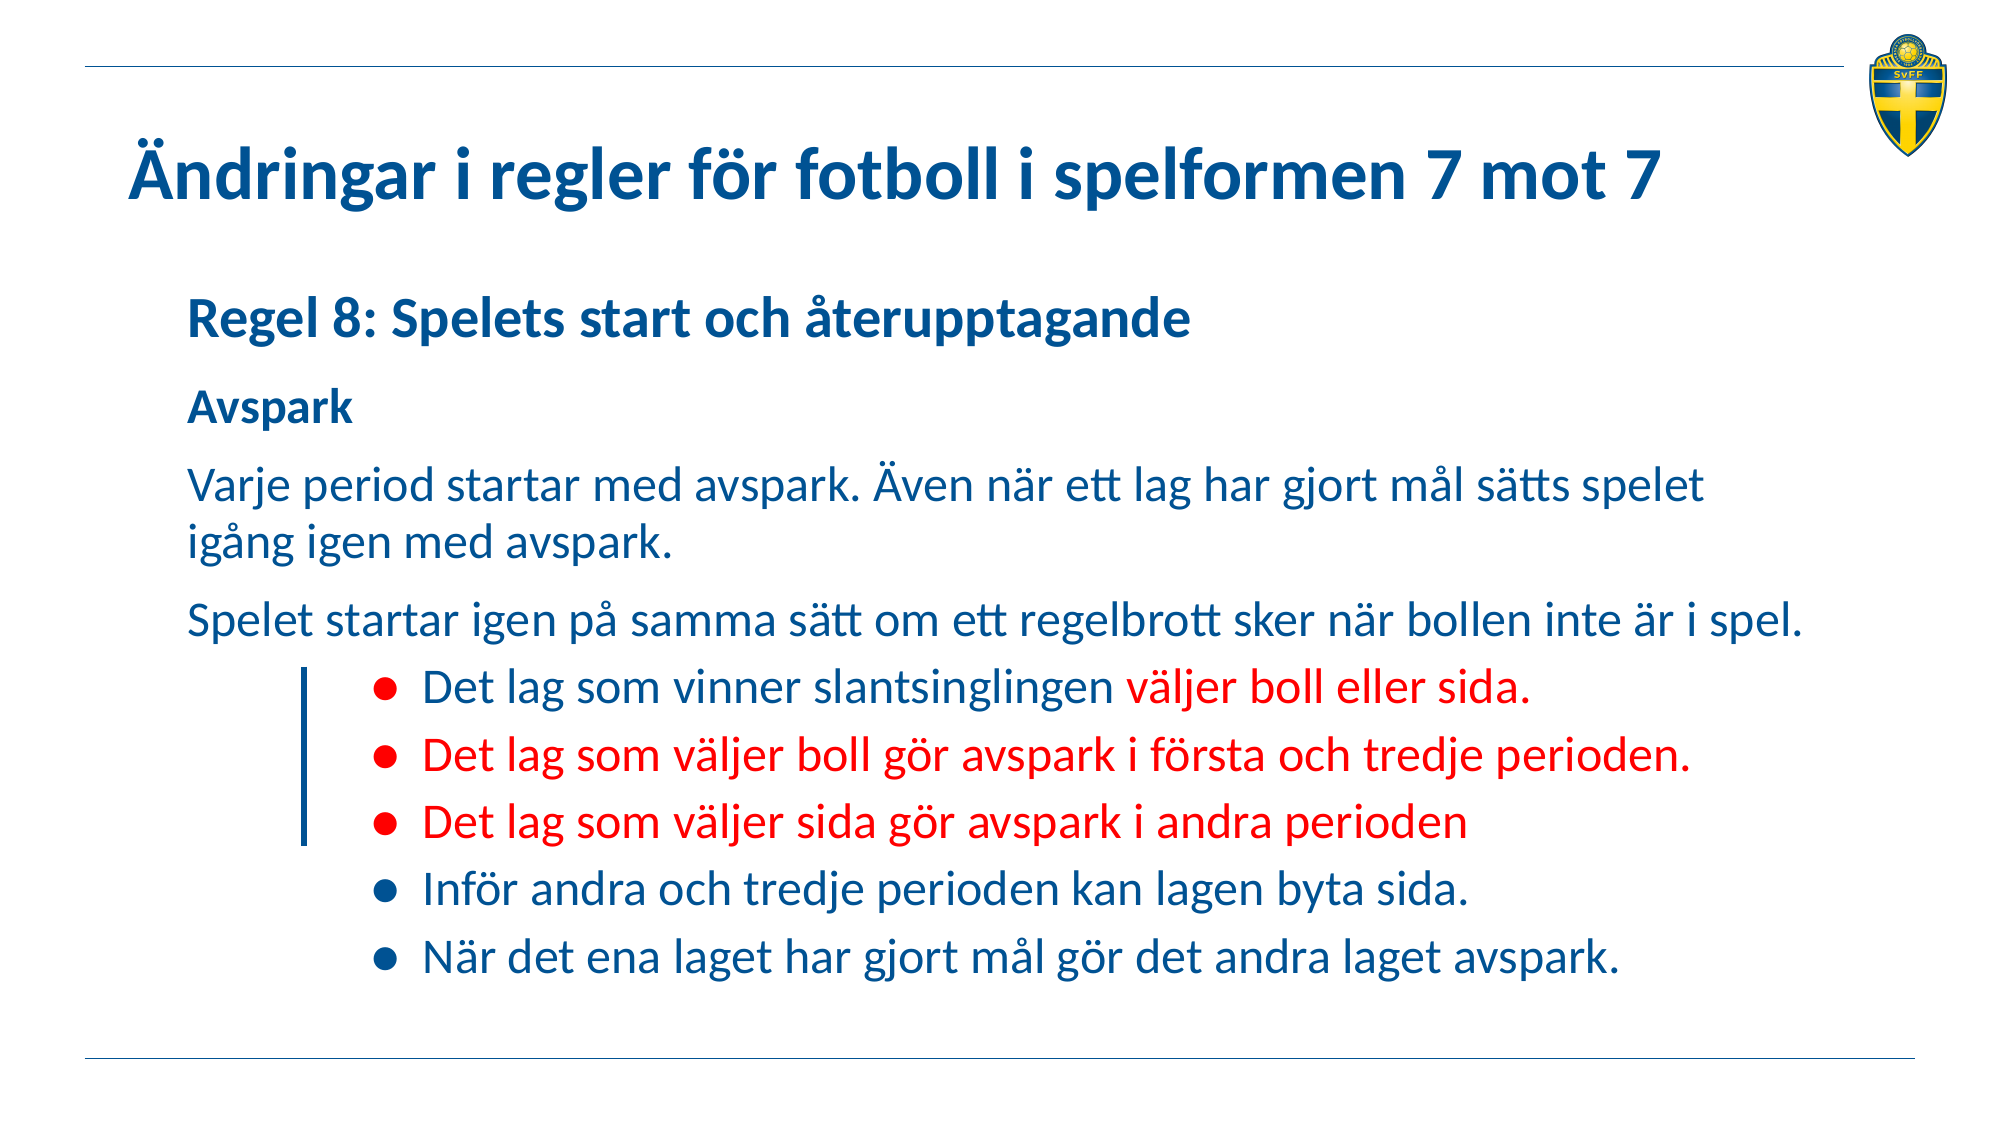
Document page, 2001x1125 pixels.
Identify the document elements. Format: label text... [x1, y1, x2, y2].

picture [1869, 34, 1947, 157]
text_box Regel 8: Spelets start och återupptagande [128, 271, 1809, 378]
title Ändringar i regler för fotboll i spelformen 7 mot 7 [128, 89, 1809, 216]
list Avspark Varje period startar med avspark. Även när ett lag har gjort mål sätts spelet igång igen med avspark. Spelet startar igen på samma sätt om ett regelbrott sker när bollen inte är i spel. ● Det lag som vinner slantsinglingen väljer boll eller sida. ● Det lag som väljer boll gör avspark i första och tredje perioden. ● Det lag som väljer sida gör avspark i andra perioden ● Inför andra och tredje perioden kan lagen byta sida. ● När det ena laget har gjort mål gör det andra laget avspark. [128, 378, 1809, 1036]
